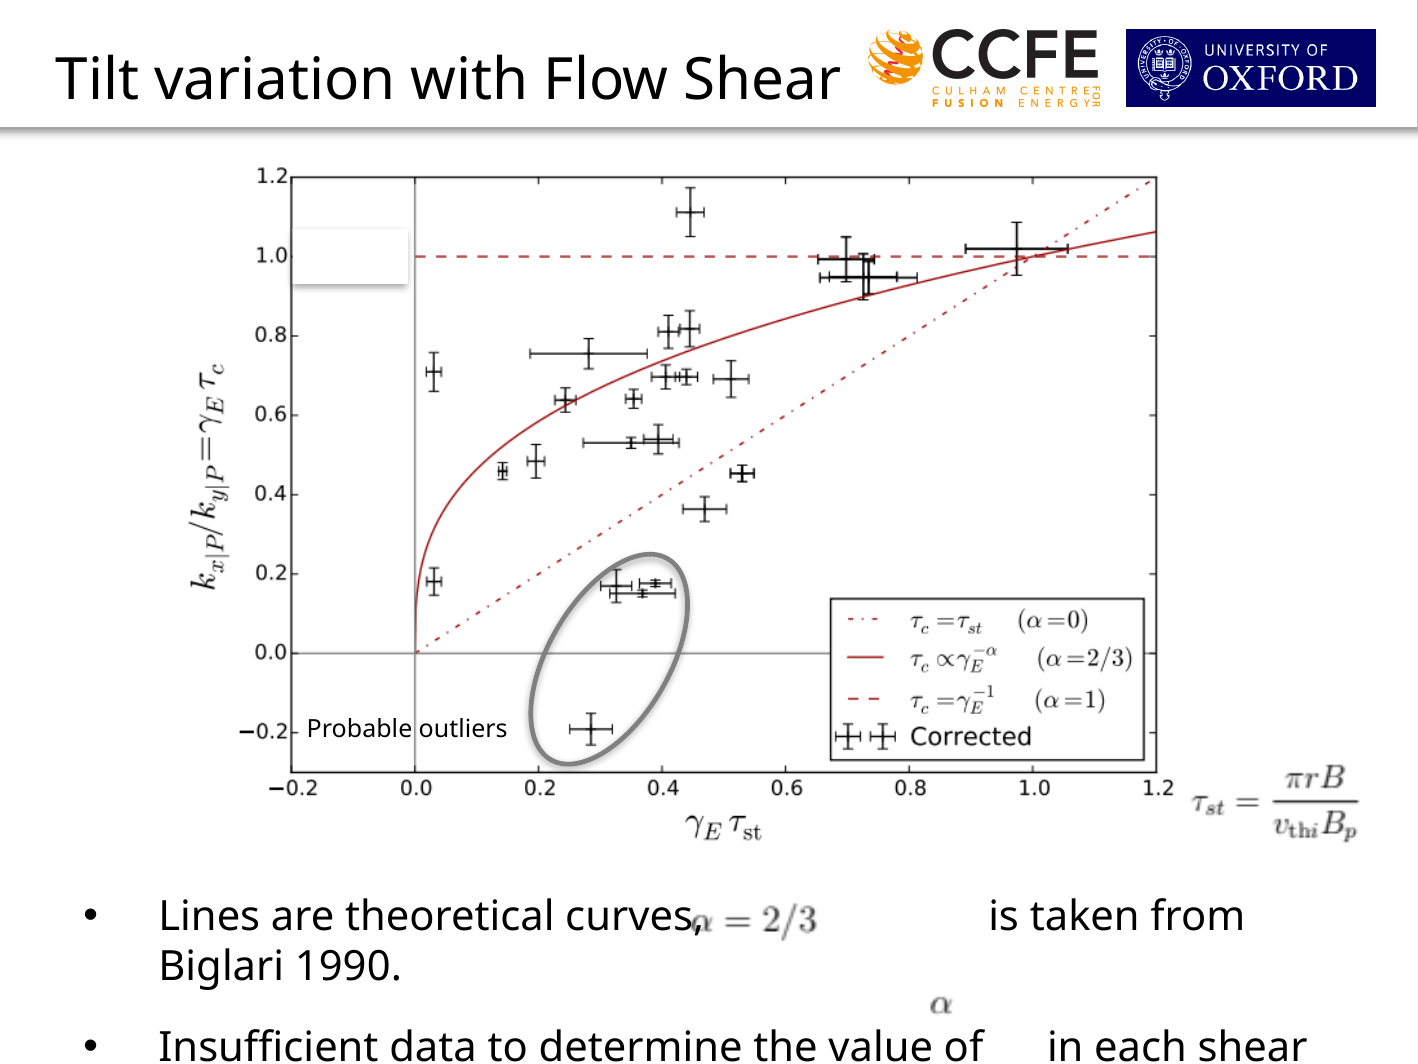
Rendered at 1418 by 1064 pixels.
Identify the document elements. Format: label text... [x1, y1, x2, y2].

picture [1126, 29, 1376, 107]
text_box Tilt variation with Flow Shear [40, 33, 1046, 119]
text_box Lines are theoretical curves, is taken from Biglari 1990. Insufficient data to determine the value of in each shear regime [68, 881, 1375, 1064]
picture [900, 965, 962, 1033]
picture [868, 29, 1100, 107]
picture [152, 153, 1418, 871]
picture [660, 883, 862, 958]
